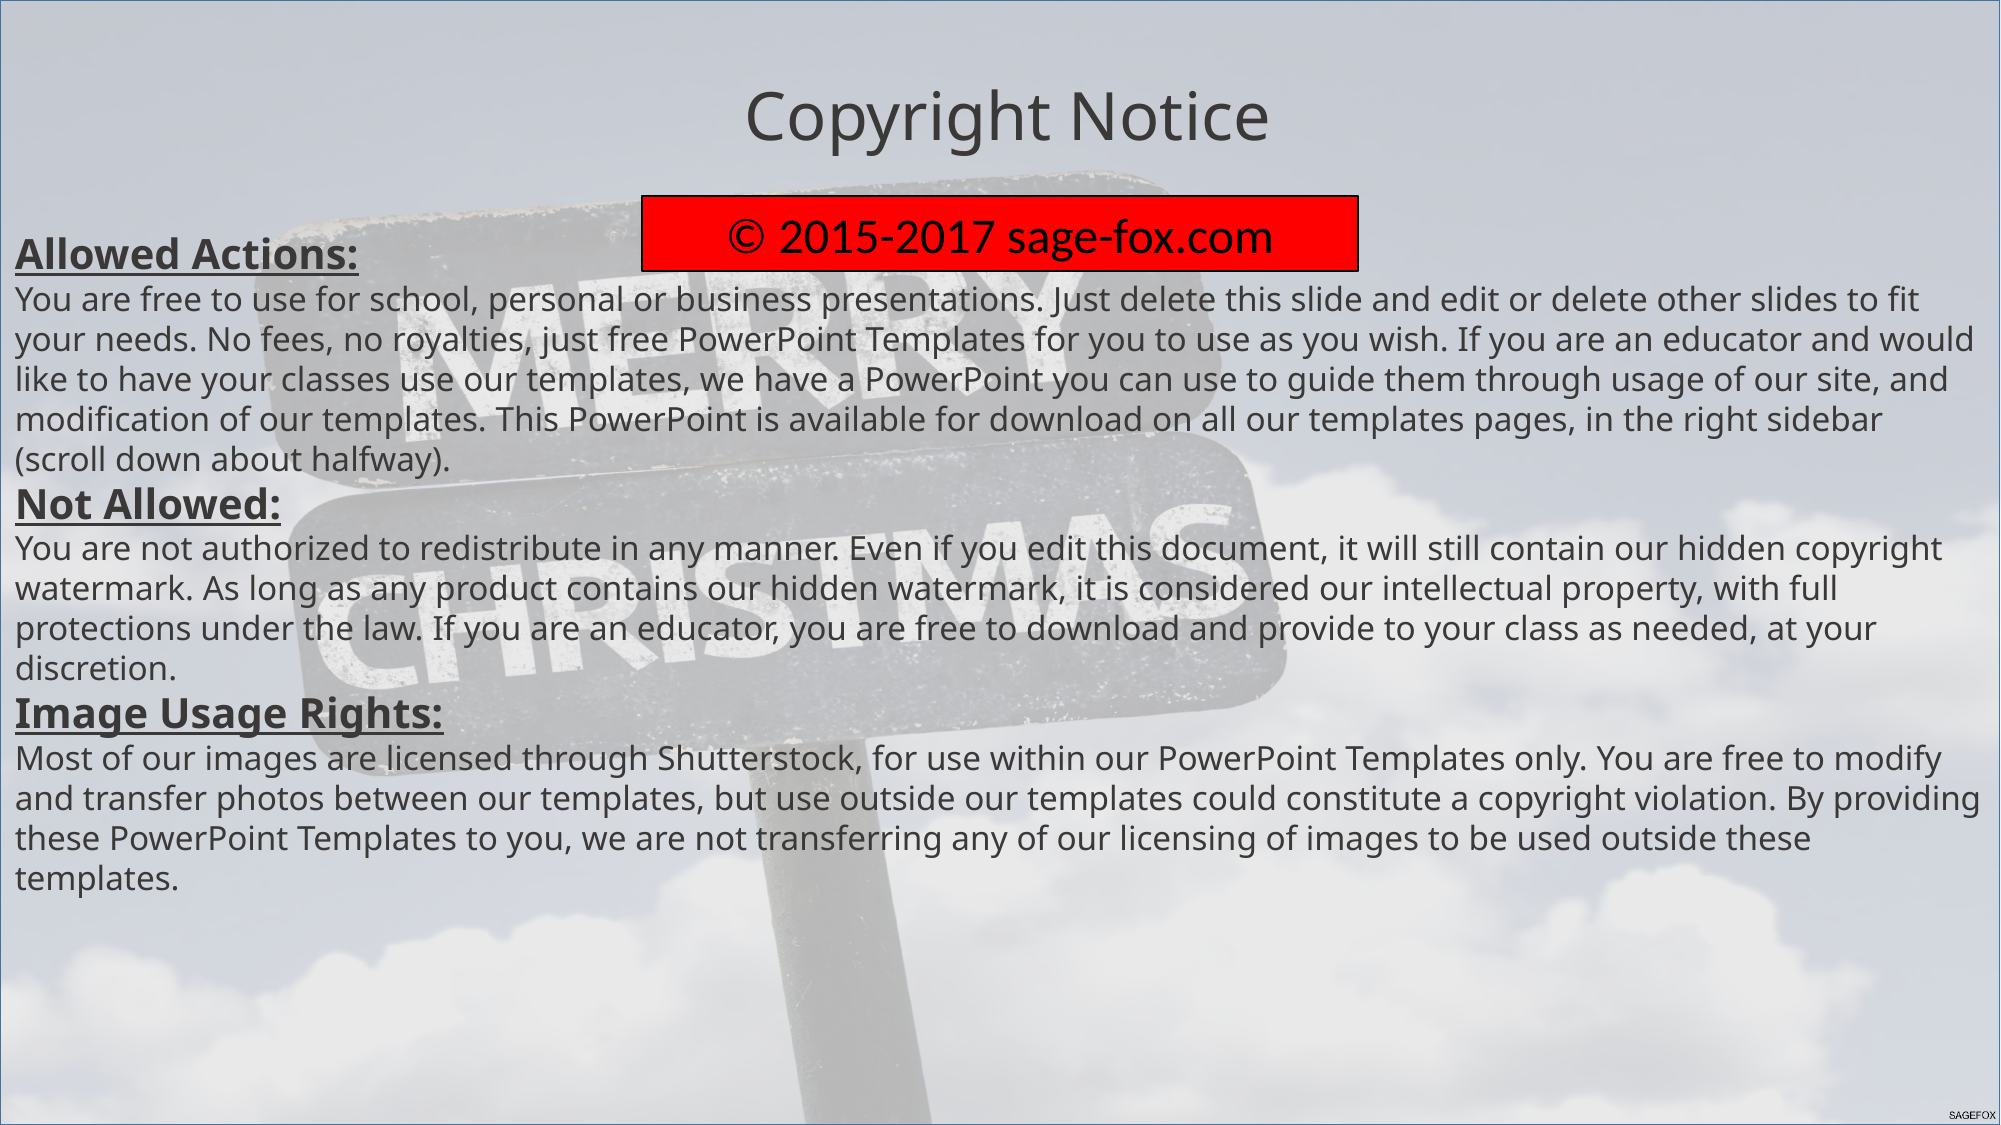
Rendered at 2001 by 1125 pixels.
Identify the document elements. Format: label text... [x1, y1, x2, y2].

text_box Allowed Actions: You are free to use for school, personal or business presentations. Just delete this slide and edit or delete other slides to fit your needs. No fees, no royalties, just free PowerPoint Templates for you to use as you wish. If you are an educator and would like to have your classes use our templates, we have a PowerPoint you can use to guide them through usage of our site, and modification of our templates. This PowerPoint is available for download on all our templates pages, in the right sidebar (scroll down about halfway). Not Allowed: You are not authorized to redistribute in any manner. Even if you edit this document, it will still contain our hidden copyright watermark. As long as any product contains our hidden watermark, it is considered our intellectual property, with full protections under the law. If you are an educator, you are free to download and provide to your class as needed, at your discretion. Image Usage Rights: Most of our images are licensed through Shutterstock, for use within our PowerPoint Templates only. You are free to modify and transfer photos between our templates, but use outside our templates could constitute a copyright violation. By providing these PowerPoint Templates to you, we are not transferring any of our licensing of images to be used outside these templates. [0, 0, 2000, 1125]
title Copyright Notice [493, 60, 1524, 178]
text_box © 2015-2017 sage-fox.com [641, 196, 1358, 272]
